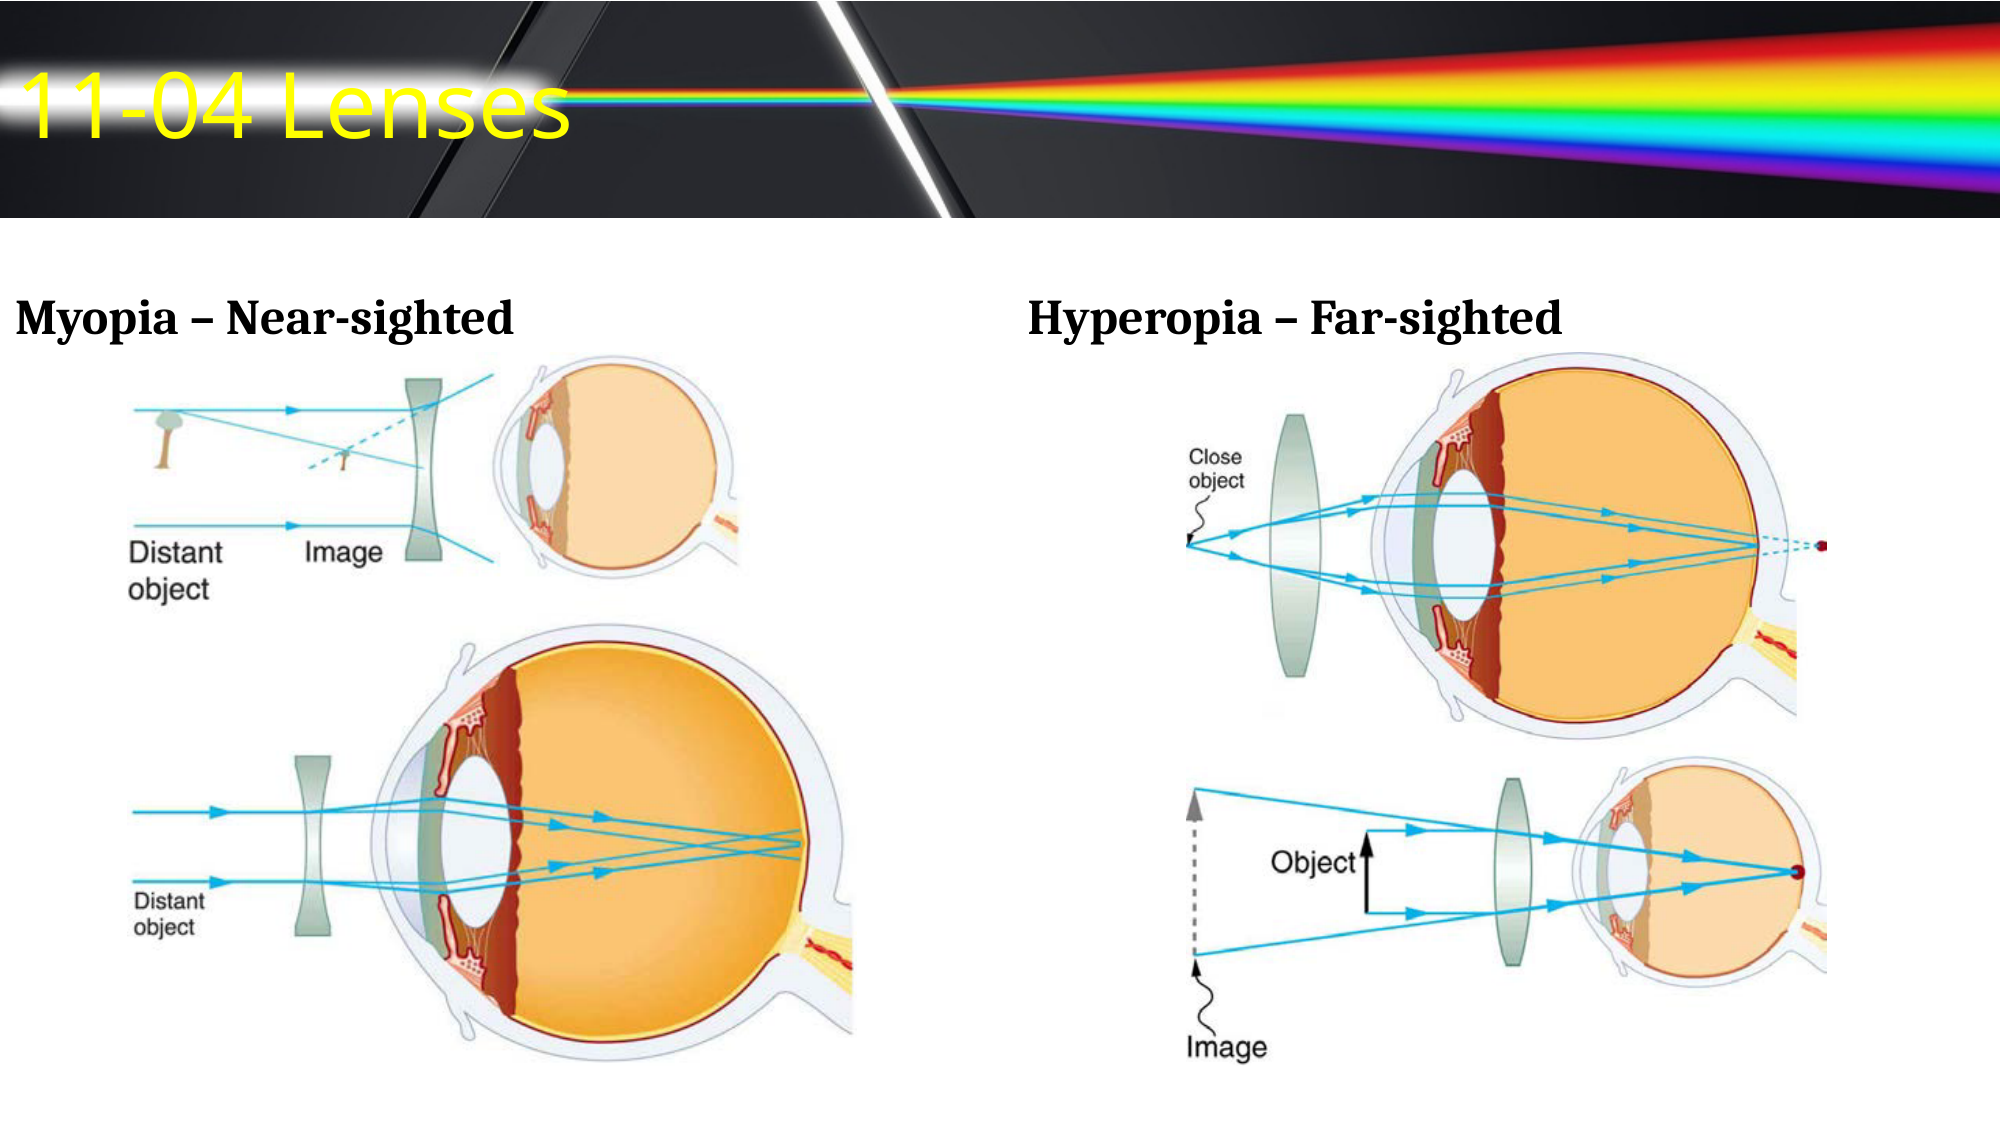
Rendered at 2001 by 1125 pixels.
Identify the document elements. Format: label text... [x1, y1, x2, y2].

list Hyperopia – Far-sighted [1012, 218, 2000, 353]
title 11-04 Lenses [0, 0, 2000, 218]
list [1185, 352, 1827, 1066]
list Myopia – Near-sighted [0, 218, 984, 353]
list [126, 352, 858, 1066]
